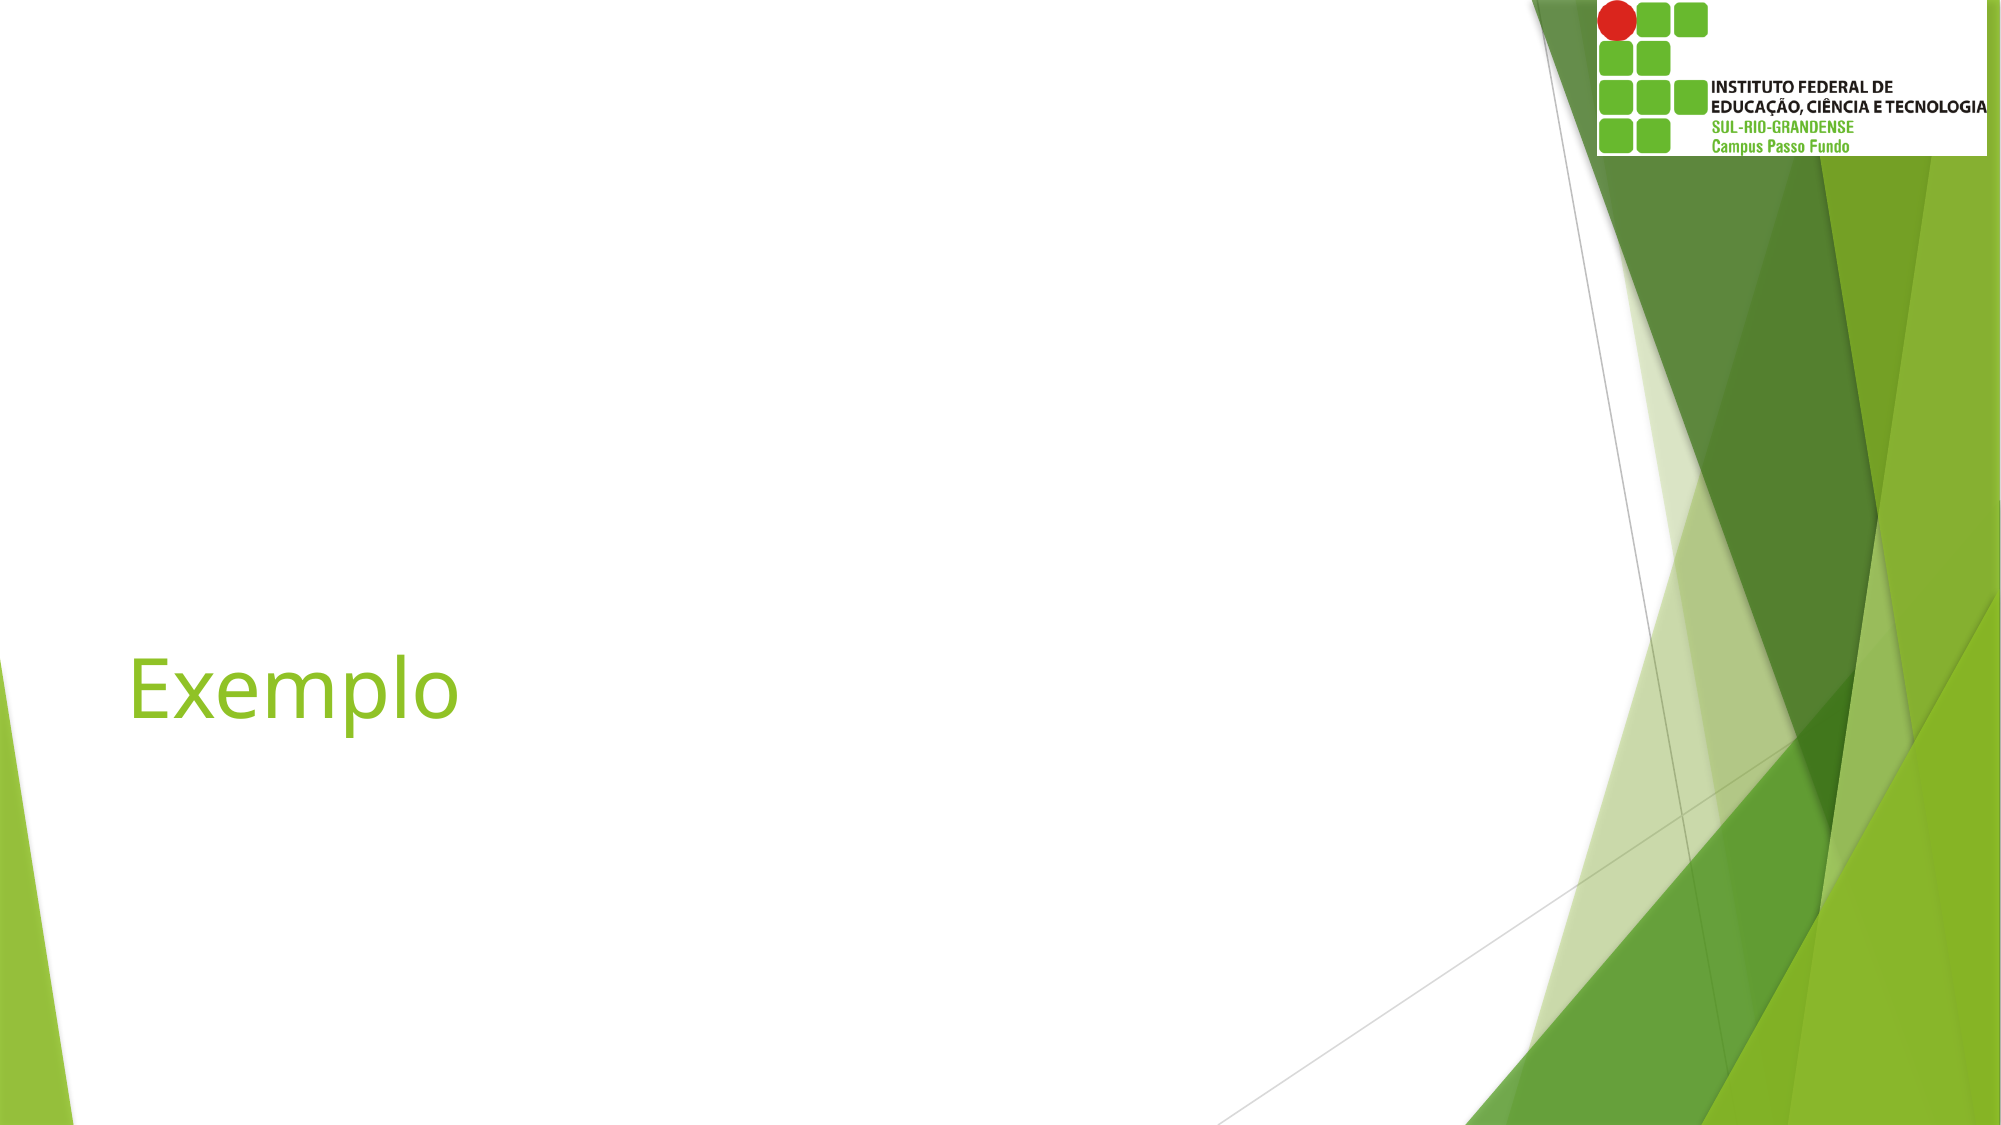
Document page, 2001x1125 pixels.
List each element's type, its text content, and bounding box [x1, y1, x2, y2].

picture [1597, 0, 1987, 156]
title Exemplo [111, 443, 1522, 743]
